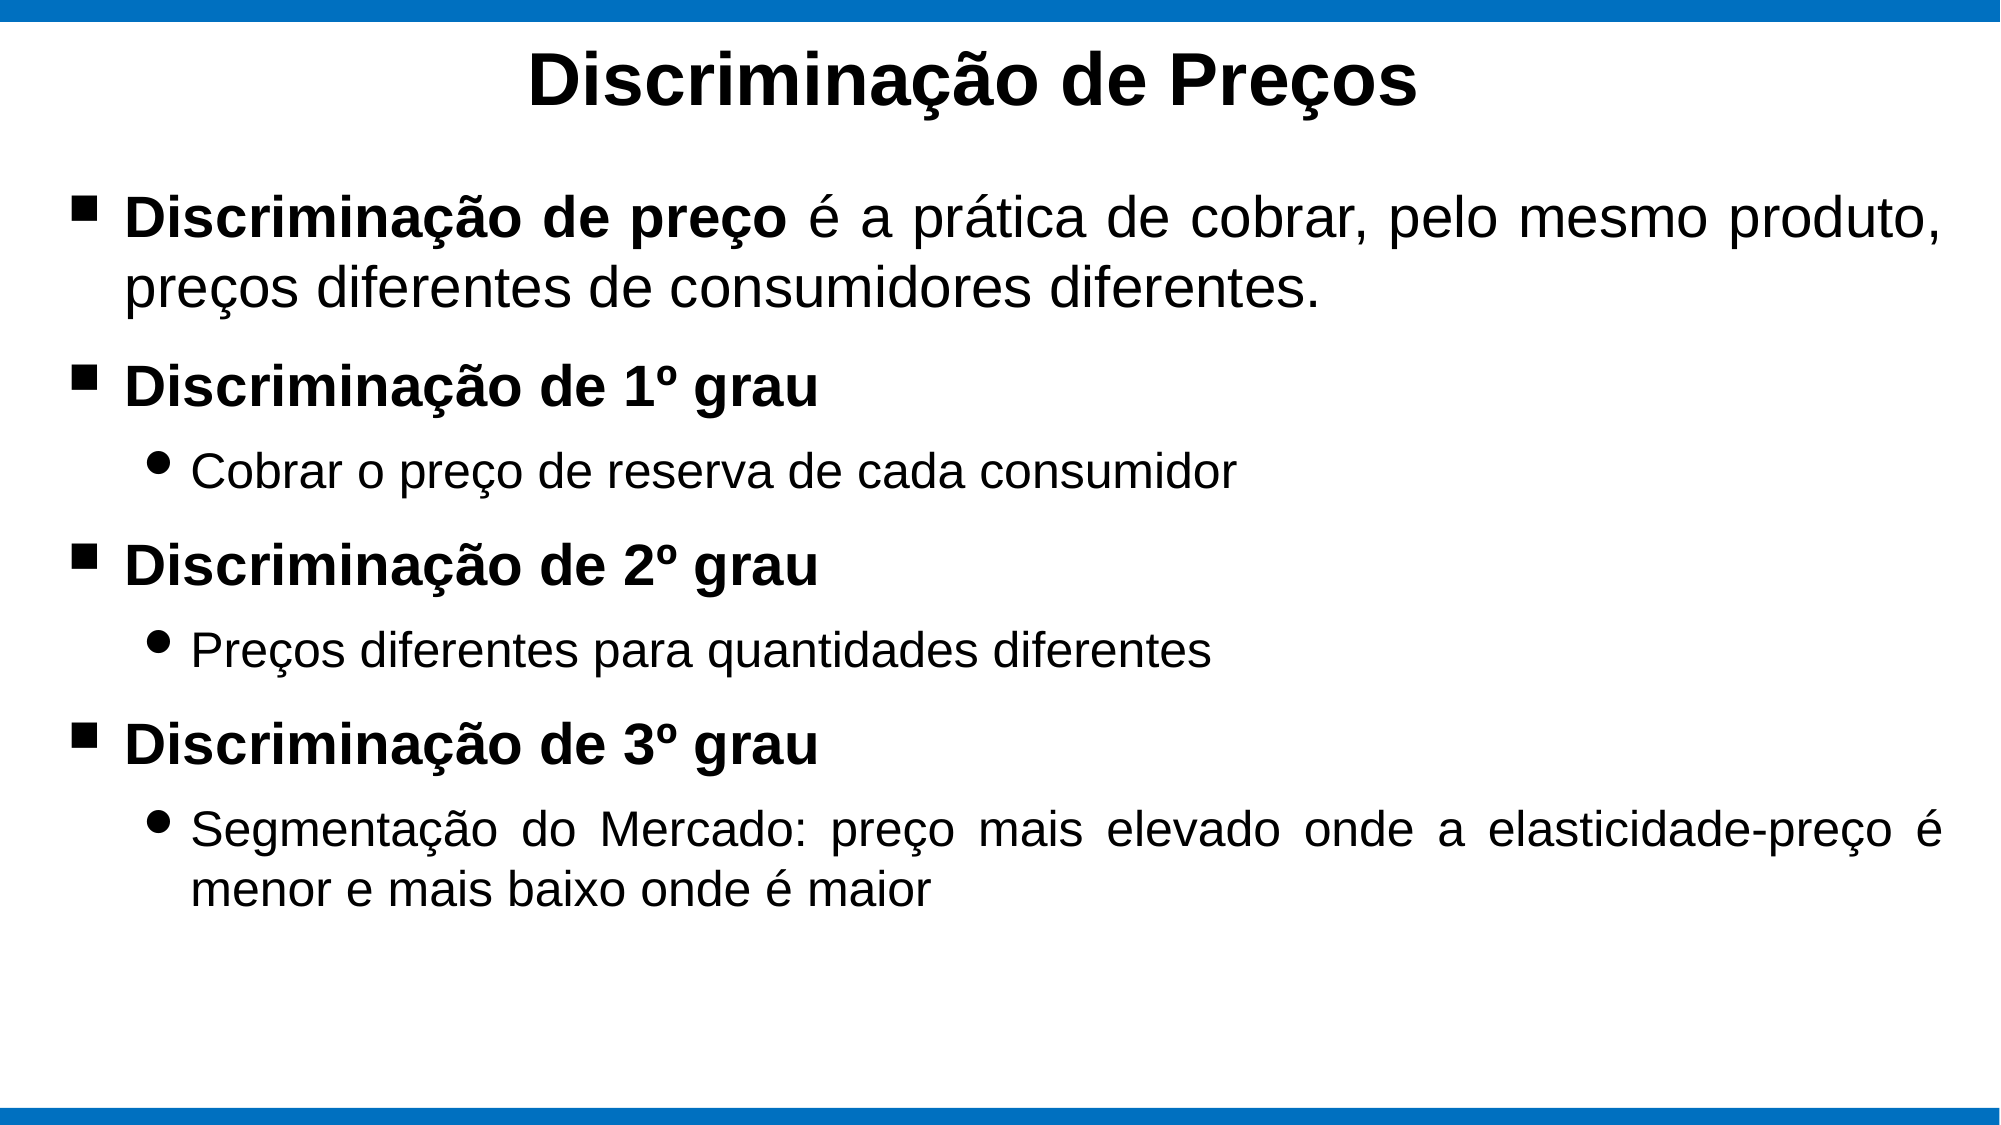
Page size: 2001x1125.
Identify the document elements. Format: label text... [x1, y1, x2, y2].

list Discriminação de preço é a prática de cobrar, pelo mesmo produto, preços diferentes de consumidores diferentes. Discriminação de 1º grau Cobrar o preço de reserva de cada consumidor Discriminação de 2º grau Preços diferentes para quantidades diferentes Discriminação de 3º grau Segmentação do Mercado: preço mais elevado onde a elasticidade-preço é menor e mais baixo onde é maior [53, 171, 1960, 1082]
title Discriminação de Preços [266, 0, 1436, 129]
